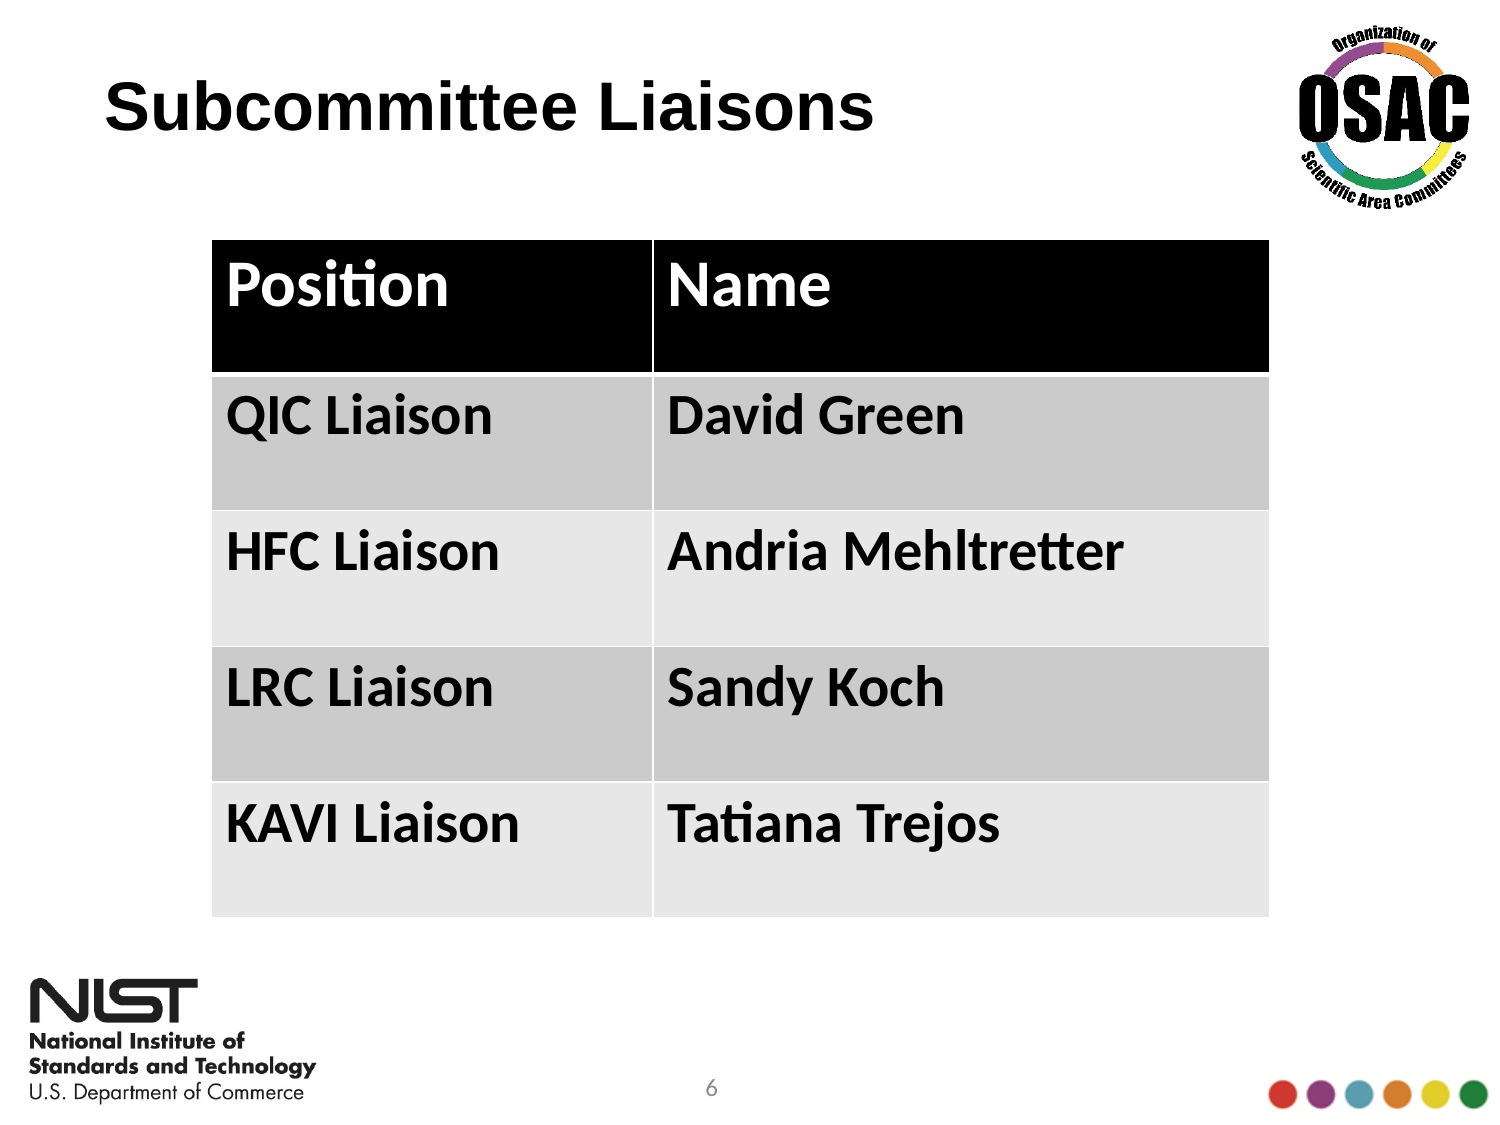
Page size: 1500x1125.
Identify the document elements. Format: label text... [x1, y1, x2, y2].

table_cell Andria Mehltretter [654, 511, 1269, 646]
table_cell HFC Liaison [212, 511, 652, 646]
table_cell QIC Liaison [212, 377, 652, 510]
table_header Name [654, 240, 1269, 372]
table_cell LRC Liaison [212, 647, 652, 781]
table_header Position [212, 240, 652, 372]
table_cell KAVI Liaison [212, 783, 652, 917]
picture [0, 964, 336, 1118]
picture [1384, 23, 1472, 214]
title Subcommittee Liaisons [89, 0, 1384, 218]
table_cell Sandy Koch [654, 647, 1269, 781]
table_cell David Green [654, 377, 1269, 510]
slide_number 6 [543, 1057, 881, 1117]
picture [1266, 1071, 1492, 1118]
table_cell Tatiana Trejos [654, 783, 1269, 917]
